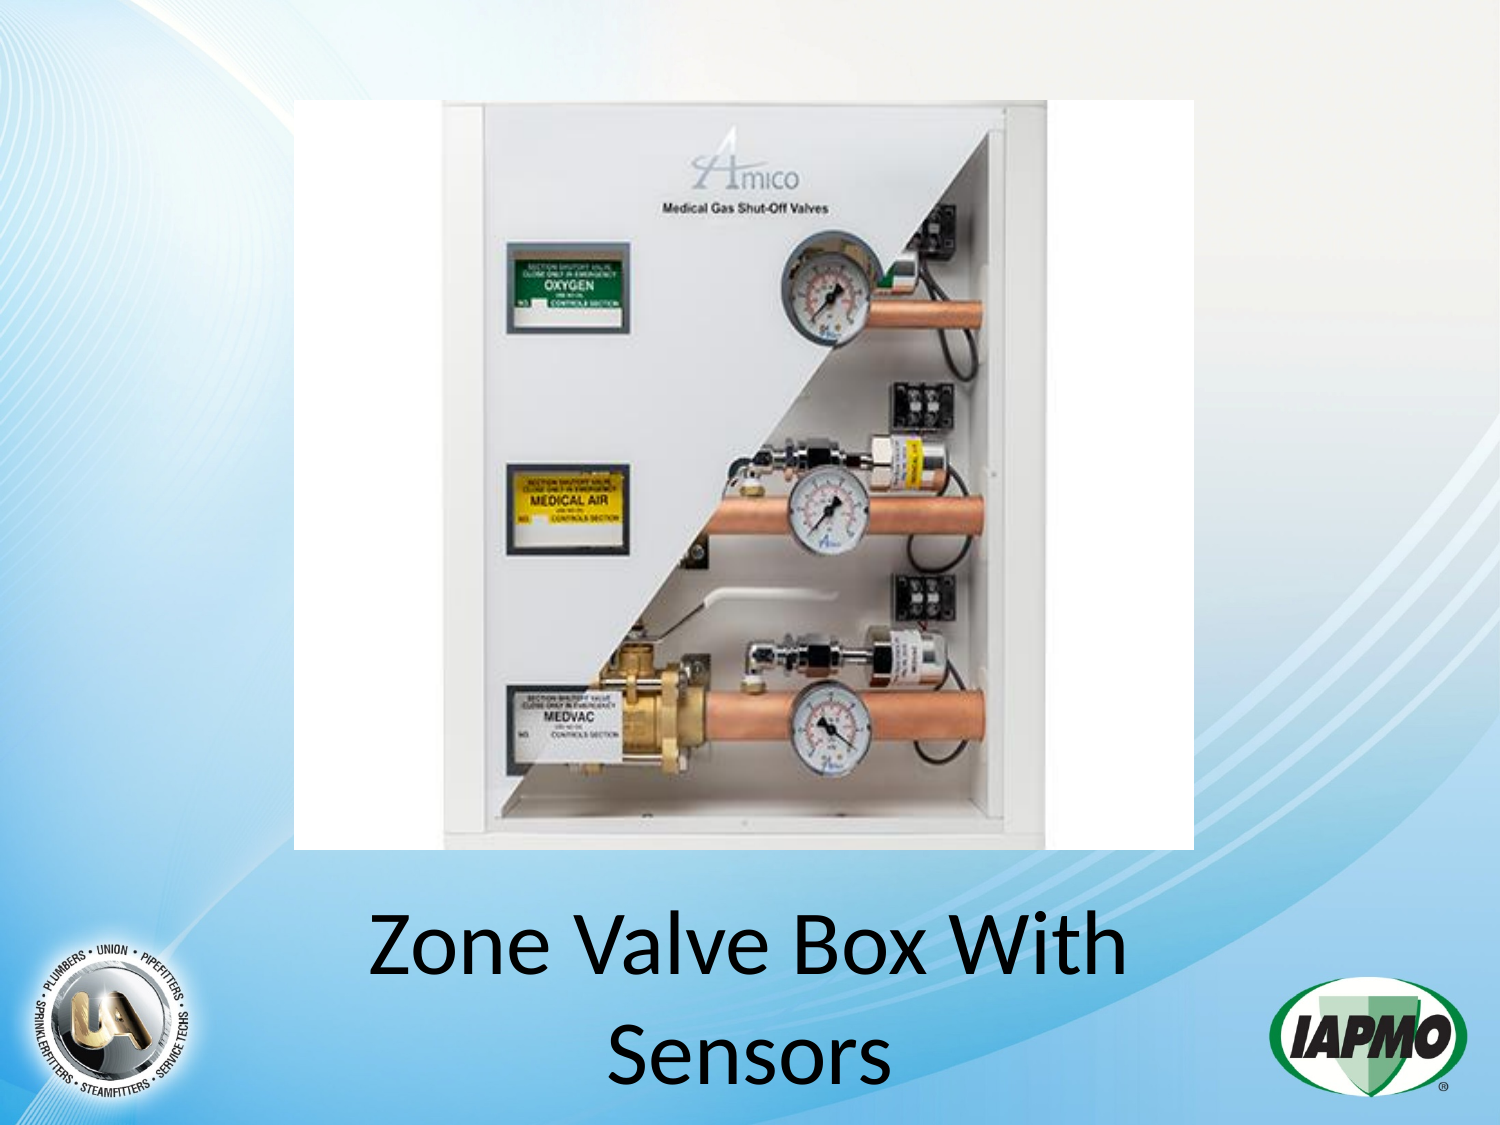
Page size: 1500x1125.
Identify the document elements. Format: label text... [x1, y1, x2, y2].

picture [0, 0, 1500, 1125]
list Zone Valve Box With Sensors [200, 875, 1300, 1008]
